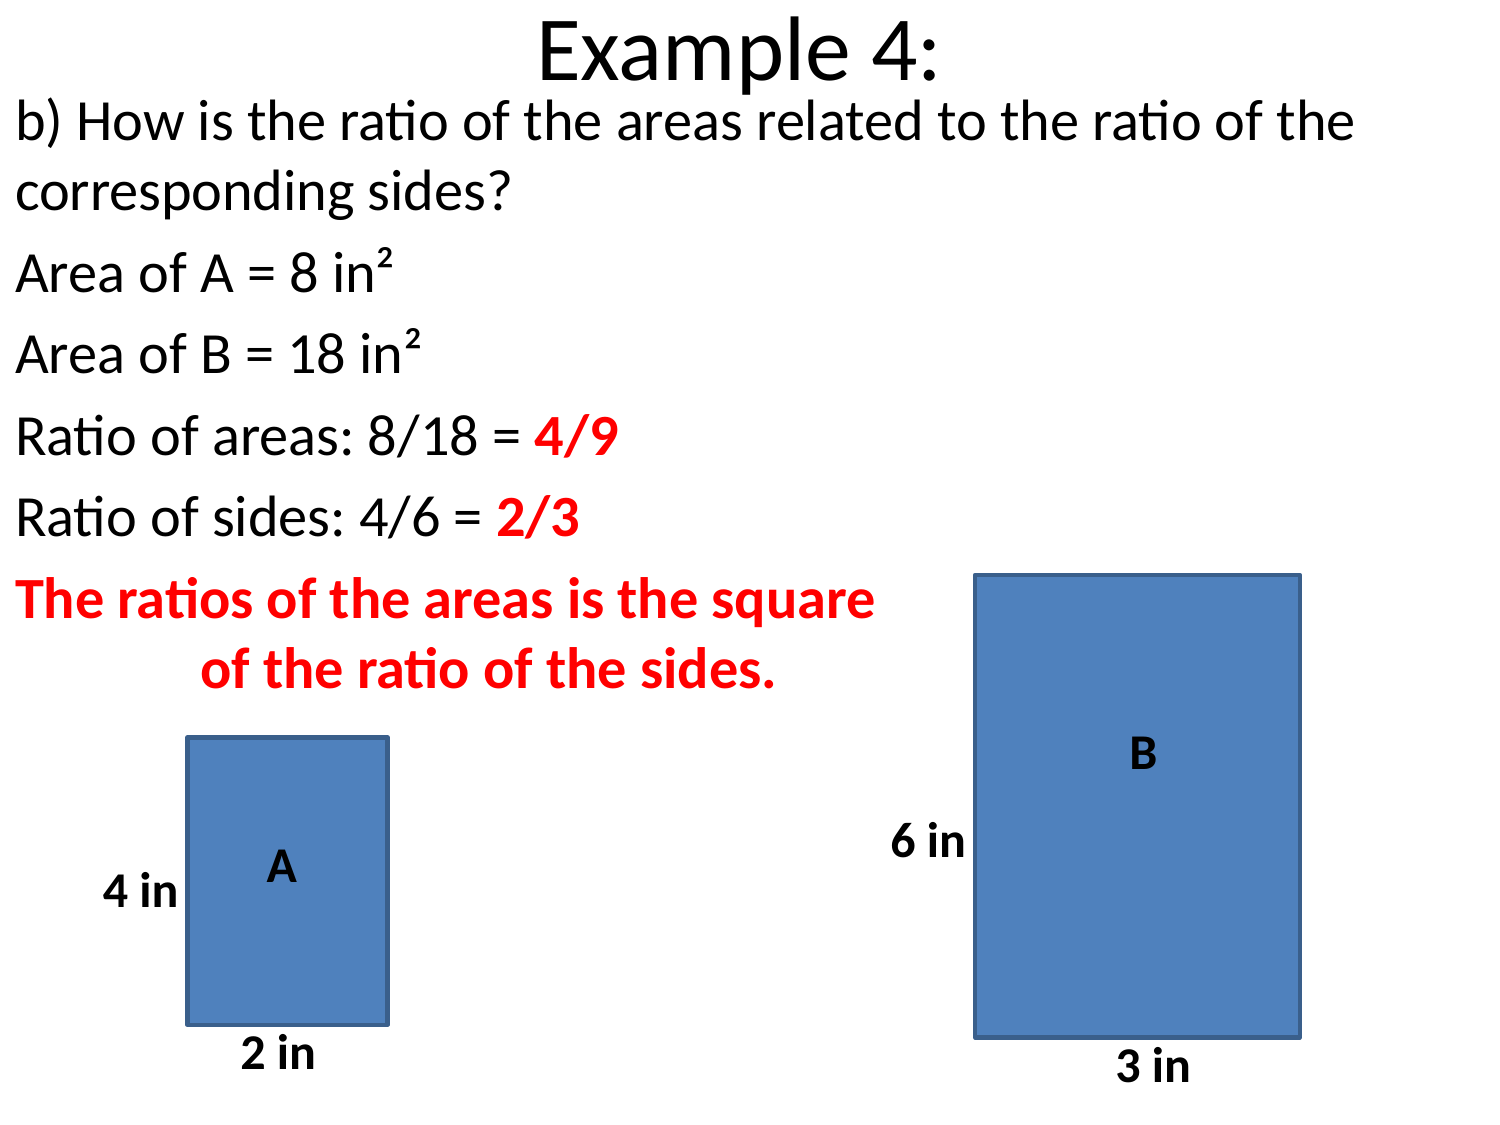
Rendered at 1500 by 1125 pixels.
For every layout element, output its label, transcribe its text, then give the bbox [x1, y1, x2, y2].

text_box 4 in [88, 849, 194, 925]
text_box [973, 573, 1302, 1040]
text_box [185, 735, 390, 1027]
title Example 4: [75, 0, 1425, 75]
text_box 2 in [225, 1012, 331, 1088]
text_box A [251, 824, 312, 900]
text_box 6 in [875, 799, 981, 875]
list b) How is the ratio of the areas related to the ratio of the corresponding sides? Area of A = 8 in² Area of B = 18 in² Ratio of areas: 8/18 = 4/9 Ratio of sides: 4/6 = 2/3 The ratios of the areas is the square of the ratio of the sides. [0, 75, 1500, 980]
text_box B [1114, 712, 1173, 788]
text_box 3 in [1100, 1024, 1206, 1100]
